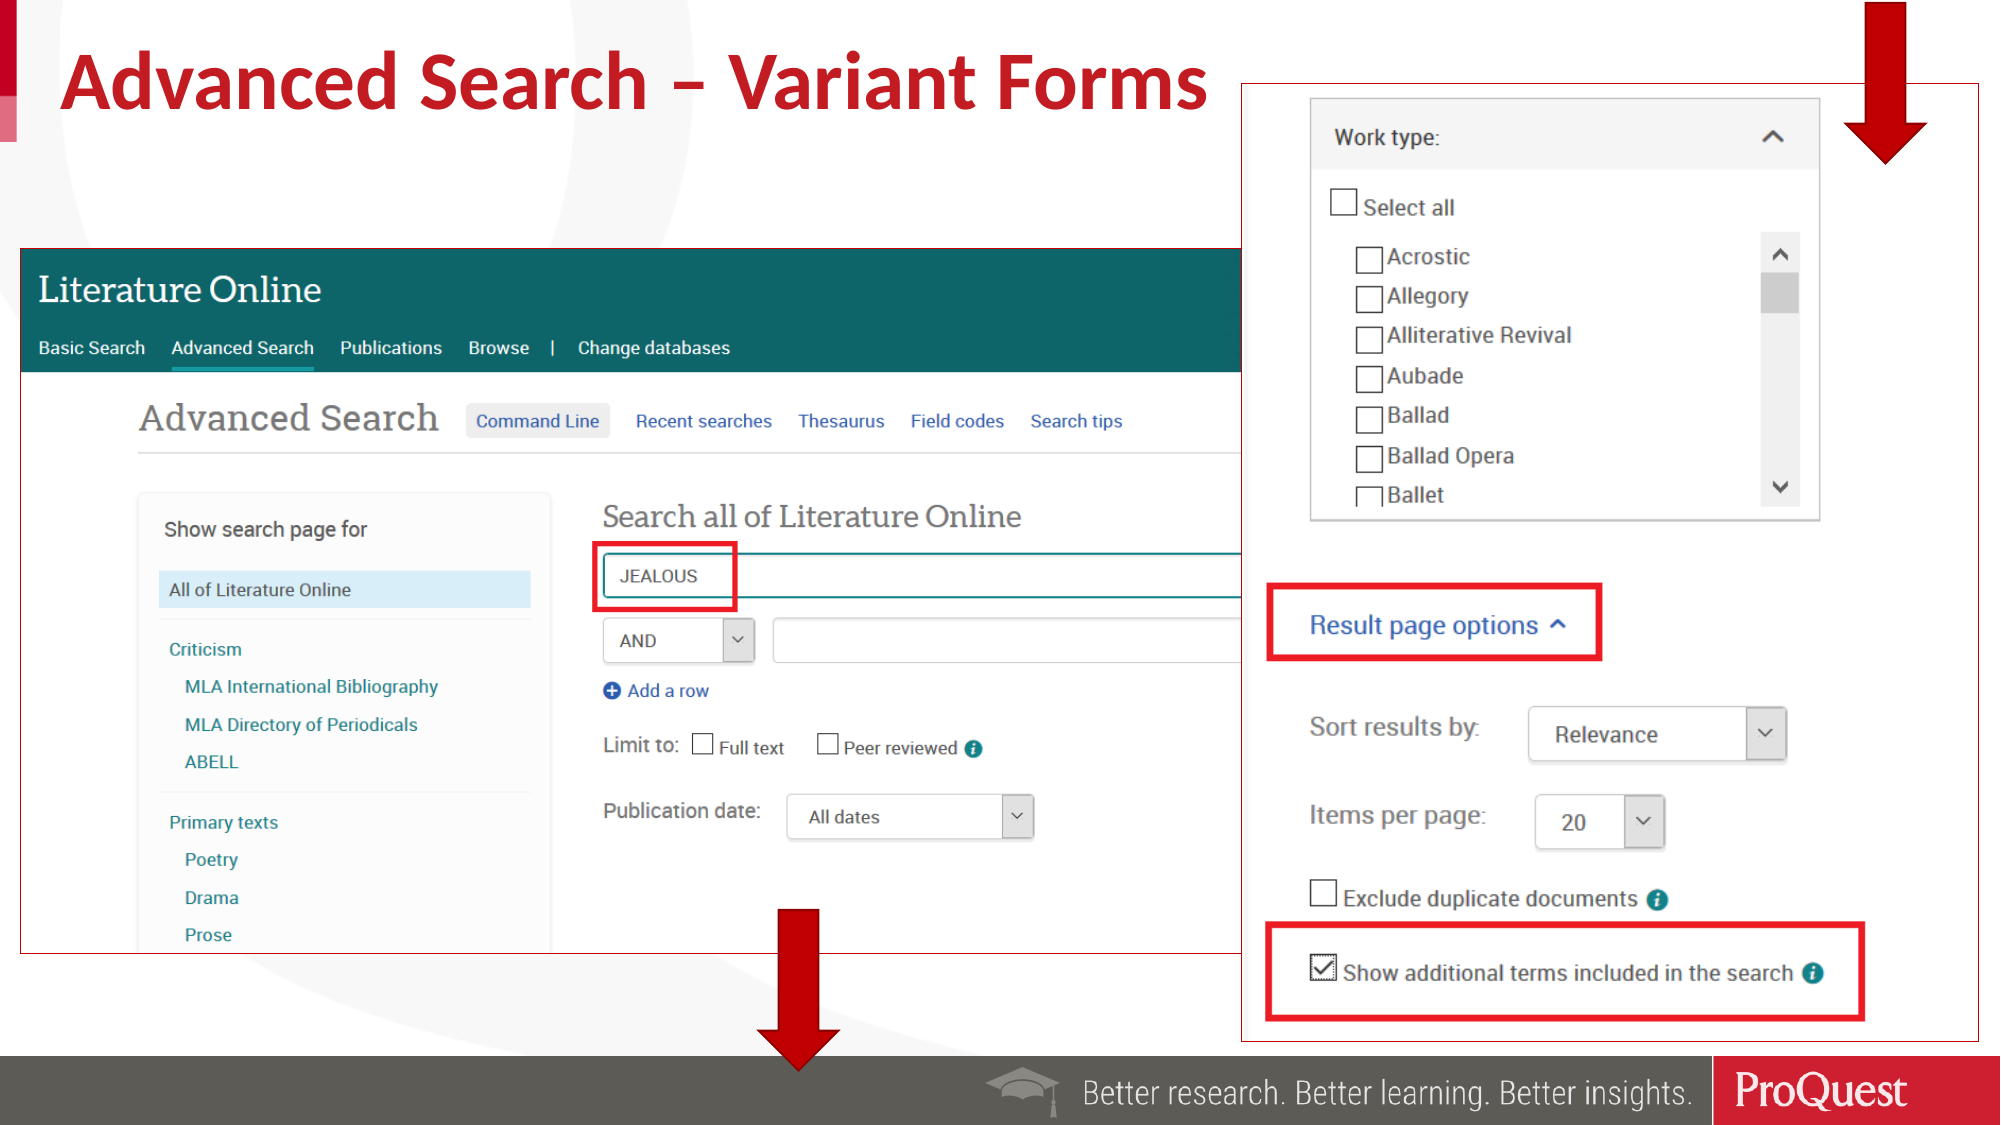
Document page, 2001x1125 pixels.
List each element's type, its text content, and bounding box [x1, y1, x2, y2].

text_box [1864, 1, 1907, 83]
title Advanced Search – Variant Forms [45, 29, 1845, 142]
slide_number 30 [1412, 1042, 1863, 1103]
text_box [756, 954, 841, 1072]
picture [0, 0, 2001, 1125]
